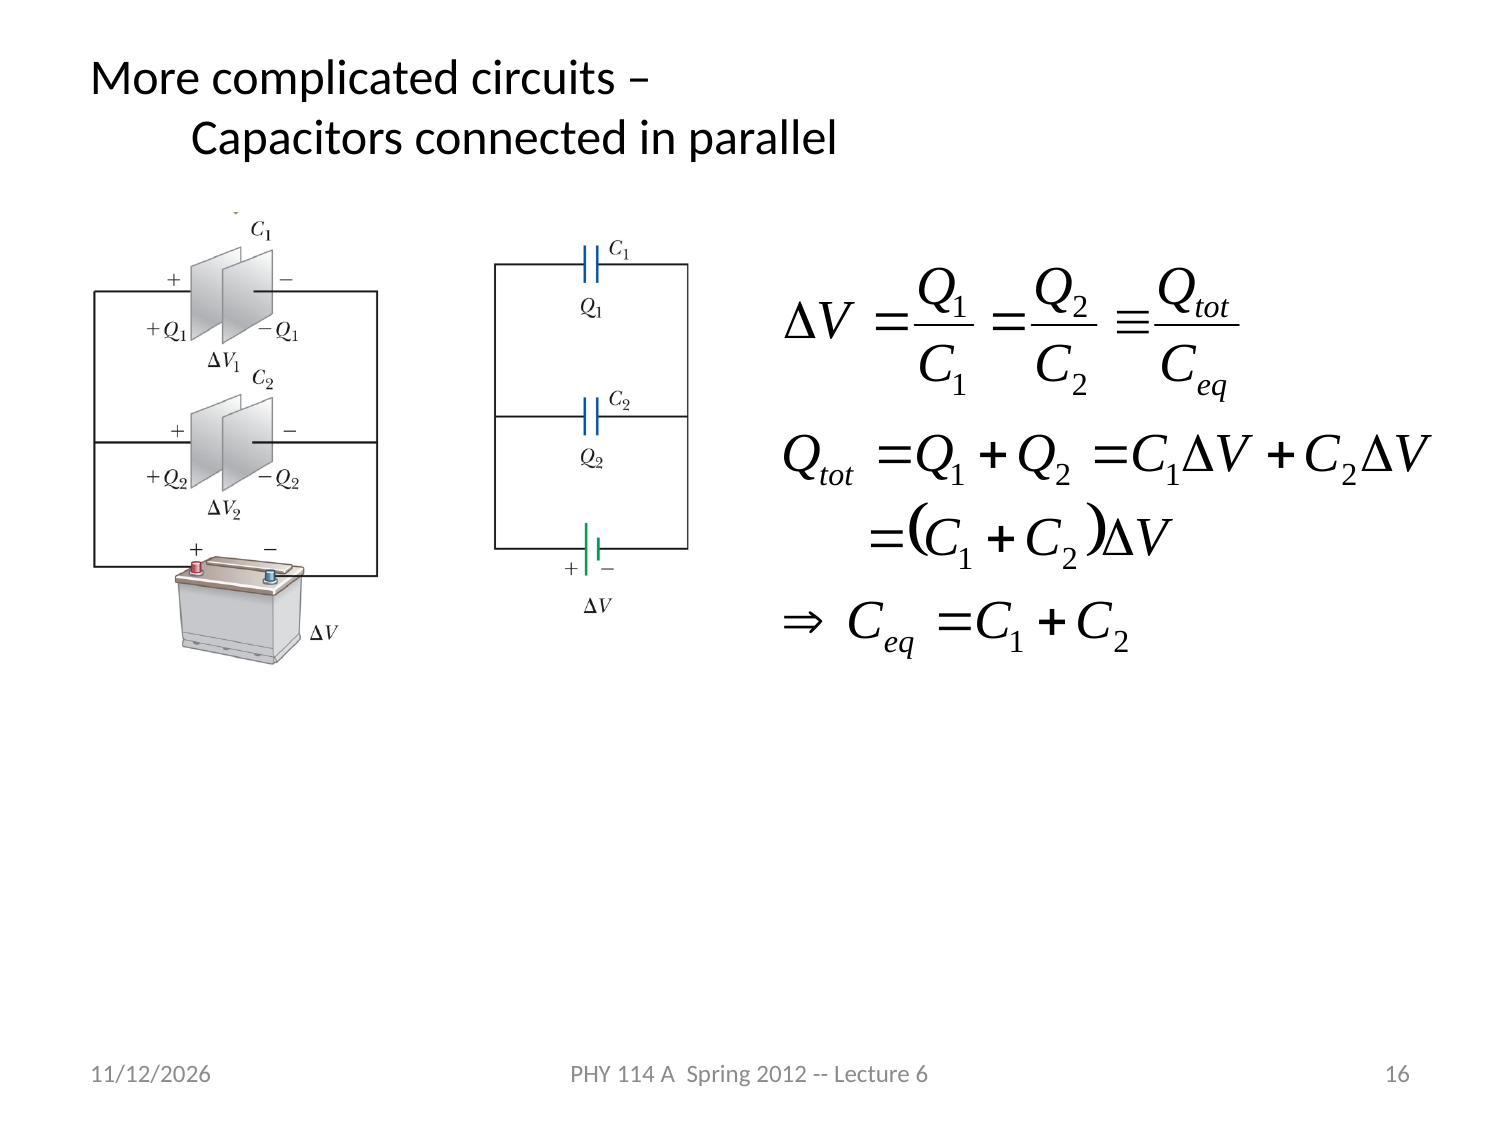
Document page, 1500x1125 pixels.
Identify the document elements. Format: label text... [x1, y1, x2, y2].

text_box More complicated circuits – Capacitors connected in parallel [75, 37, 1463, 173]
picture [449, 212, 689, 633]
picture [93, 212, 393, 672]
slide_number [75, 1042, 425, 1103]
slide_number 16 [1074, 1042, 1425, 1103]
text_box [774, 250, 1444, 672]
footer PHY 114 A Spring 2012 -- Lecture 6 [512, 1042, 988, 1103]
